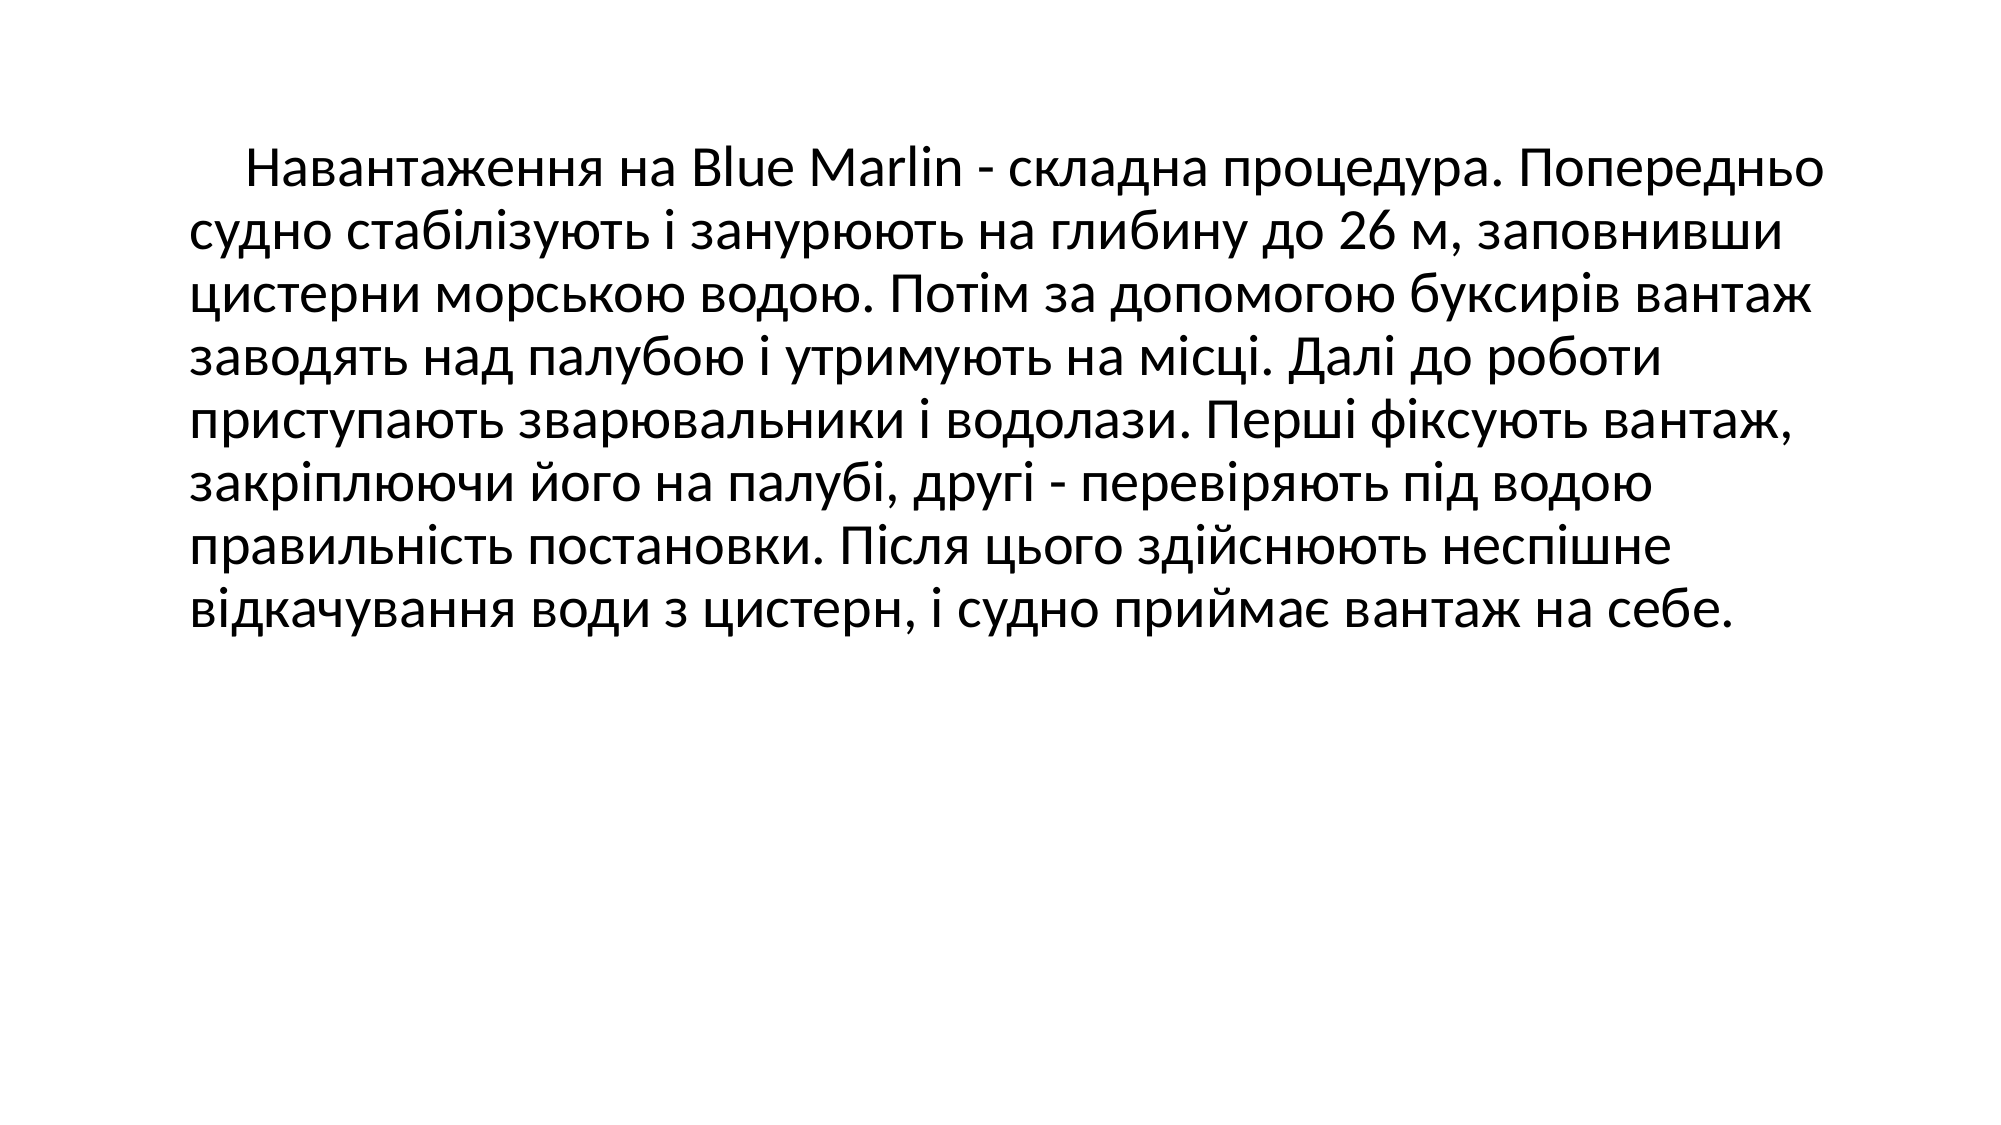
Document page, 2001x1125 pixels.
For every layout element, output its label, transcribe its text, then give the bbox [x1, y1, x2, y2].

list Навантаження на Blue Marlin - складна процедура. Попередньо судно стабілізують і занурюють на глибину до 26 м, заповнивши цистерни морською водою. Потім за допомогою буксирів вантаж заводять над палубою і утримують на місці. Далі до роботи приступають зварювальники і водолази. Перші фіксують вантаж, закріплюючи його на палубі, другі - перевіряють під водою правильність постановки. Після цього здійснюють неспішне відкачування води з цистерн, і судно приймає вантаж на себе. [137, 128, 1863, 1014]
